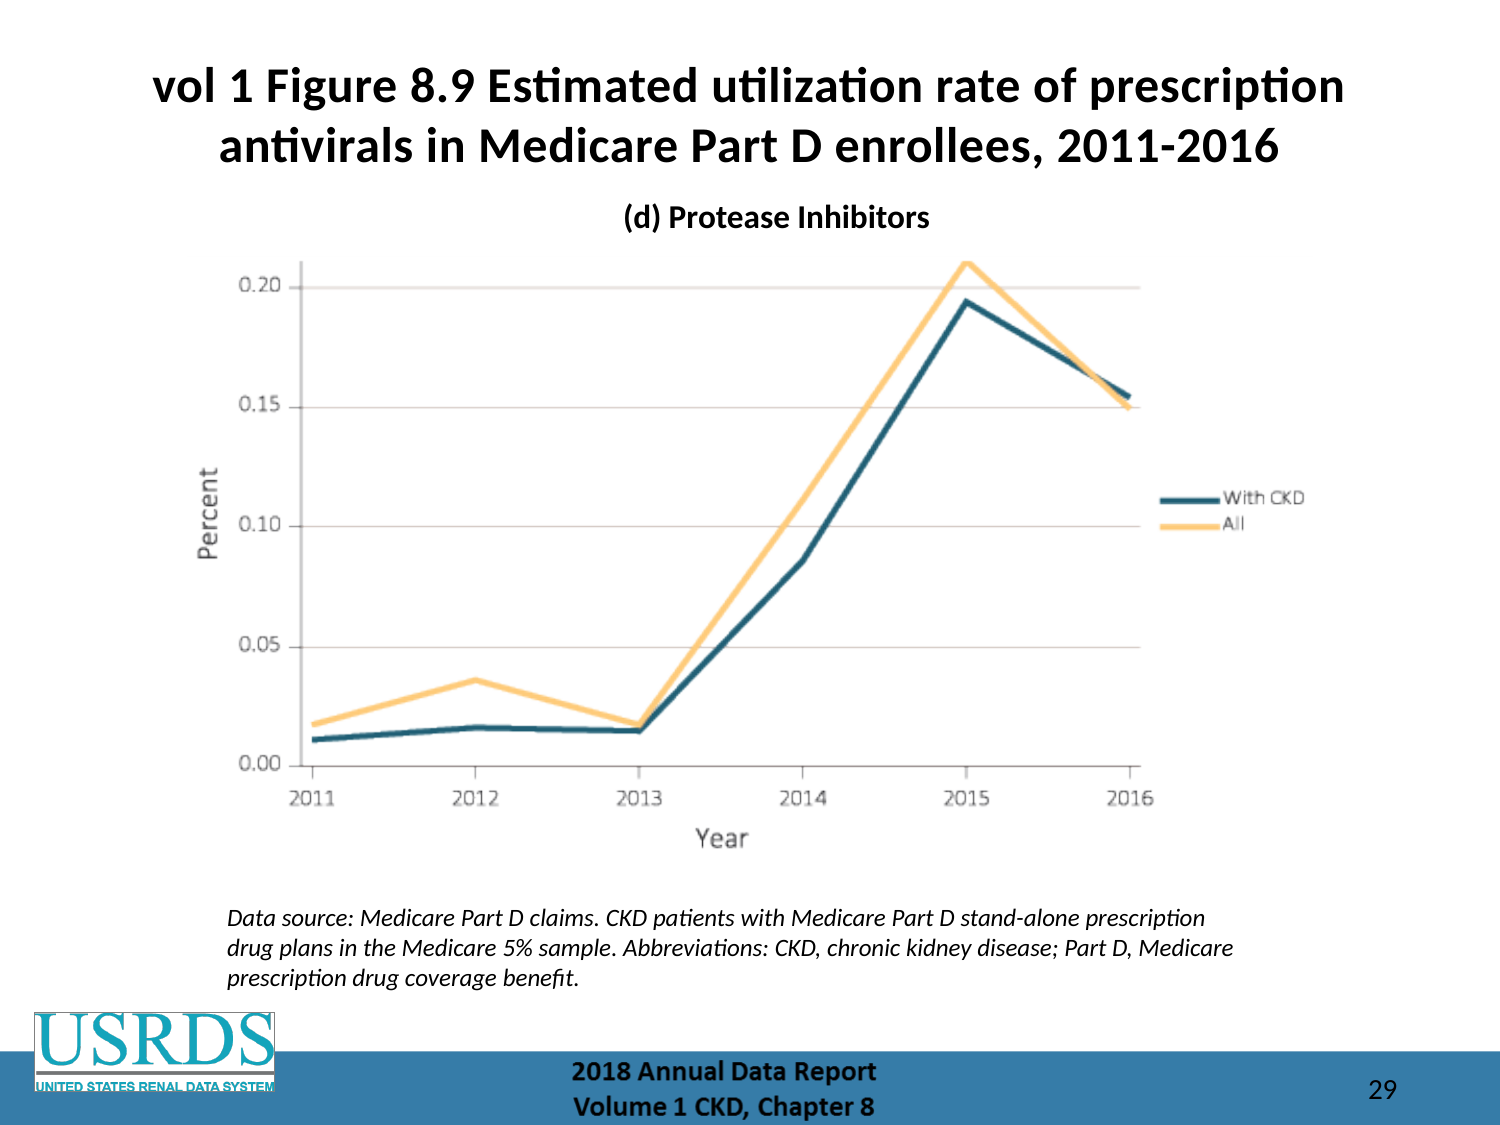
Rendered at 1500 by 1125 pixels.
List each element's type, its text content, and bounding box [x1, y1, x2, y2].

title vol 1 Figure 8.9 Estimated utilization rate of prescription antivirals in Medicare Part D enrollees, 2011-2016 [75, 45, 1425, 233]
picture [468, 1043, 982, 1125]
text_box Data source: Medicare Part D claims. CKD patients with Medicare Part D stand-alone prescription drug plans in the Medicare 5% sample. Abbreviations: CKD, chronic kidney disease; Part D, Medicare prescription drug coverage benefit. [212, 893, 1263, 999]
slide_number 29 [1262, 1062, 1413, 1108]
picture [187, 254, 1313, 871]
text_box (d) Protease Inhibitors [608, 187, 953, 243]
picture [35, 1013, 274, 1091]
